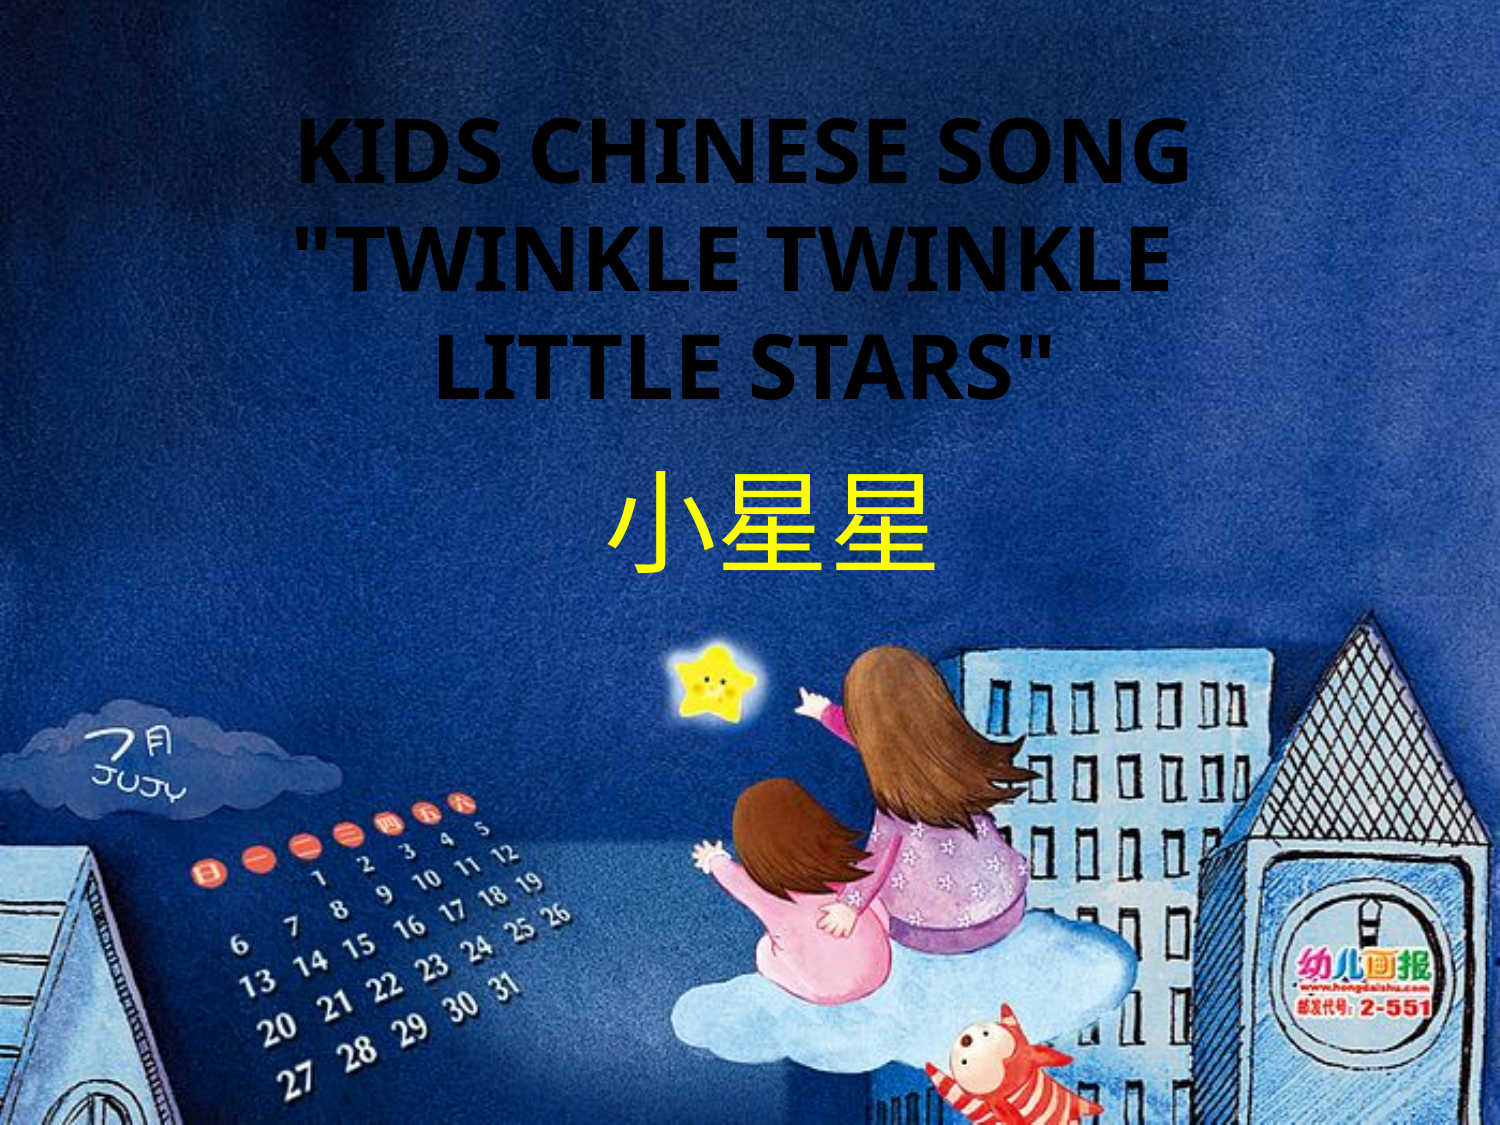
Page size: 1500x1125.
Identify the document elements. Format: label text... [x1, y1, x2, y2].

subtitle 小星星 [324, 444, 1222, 657]
picture [0, 0, 1500, 1125]
title Kids Chinese Song "Twinkle Twinkle Little Stars" [69, 90, 1420, 525]
